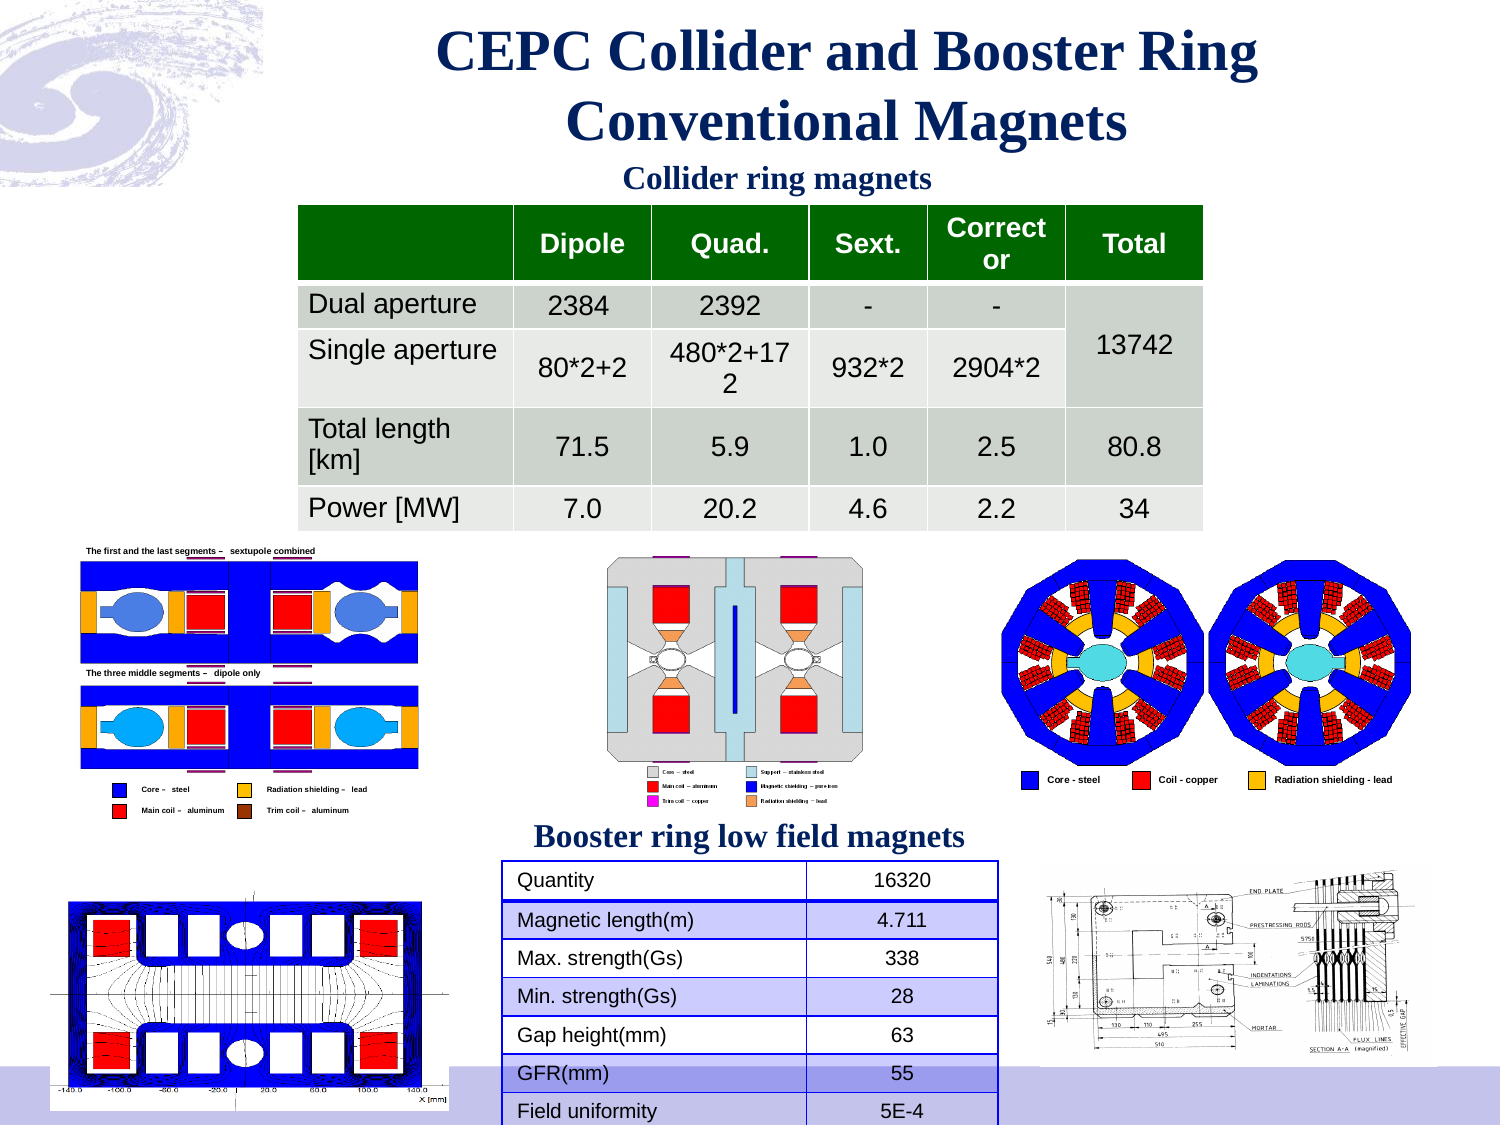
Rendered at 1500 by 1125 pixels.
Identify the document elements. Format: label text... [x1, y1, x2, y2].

table_cell Gap height(mm) [503, 1017, 806, 1053]
table_cell 7.0 [514, 487, 651, 531]
table_cell 55 [807, 1055, 997, 1092]
table_cell GFR(mm) [503, 1055, 806, 1092]
table_header Corrector [928, 205, 1065, 280]
table_cell 1.0 [810, 408, 927, 485]
text_box Booster ring low field magnets [518, 806, 981, 862]
table_cell 2.2 [928, 487, 1065, 531]
table_cell - [810, 286, 927, 328]
table_cell Power [MW] [298, 487, 513, 531]
table_header Sext. [810, 205, 927, 280]
table_cell 80*2+2 [514, 330, 651, 407]
table_cell 71.5 [514, 408, 651, 485]
table_header Quad. [652, 205, 808, 280]
table_cell 932*2 [810, 330, 927, 407]
table_cell 480*2+172 [652, 330, 808, 407]
picture [0, 0, 266, 187]
table_cell 5E-4 [807, 1093, 997, 1125]
table_header Quantity [503, 862, 806, 899]
table_header [298, 205, 513, 280]
table_cell Max. strength(Gs) [503, 940, 806, 977]
table_cell 5.9 [652, 408, 808, 485]
text_box Collider ring magnets [607, 149, 948, 204]
table_cell Single aperture [298, 330, 513, 407]
title CEPC Collider and Booster Ring Conventional Magnets [257, 0, 1437, 164]
table_header 16320 [807, 862, 997, 899]
picture [606, 555, 863, 808]
table_cell Total length [km] [298, 408, 513, 485]
table_header Total [1066, 205, 1203, 280]
table_cell 4.6 [810, 487, 927, 531]
table_cell 28 [807, 978, 997, 1015]
table_header Dipole [514, 205, 651, 280]
table_cell Field uniformity [503, 1093, 806, 1125]
table_cell 338 [807, 940, 997, 977]
picture [1040, 860, 1437, 1067]
table_cell 2904*2 [928, 330, 1065, 407]
table_cell 13742 [1066, 286, 1203, 407]
picture [50, 891, 449, 1111]
table_cell 34 [1066, 487, 1203, 531]
table_cell Dual aperture [298, 286, 513, 328]
picture [997, 555, 1414, 791]
table_cell Min. strength(Gs) [503, 978, 806, 1015]
table_cell 4.711 [807, 903, 997, 938]
table_cell 20.2 [652, 487, 808, 531]
table_cell 2.5 [928, 408, 1065, 485]
picture [73, 543, 425, 820]
table_cell - [928, 286, 1065, 328]
table_cell 80.8 [1066, 408, 1203, 485]
table_cell 2392 [652, 286, 808, 328]
table_cell Magnetic length(m) [503, 903, 806, 938]
table_cell 63 [807, 1017, 997, 1053]
table_cell 2384 [514, 286, 651, 328]
